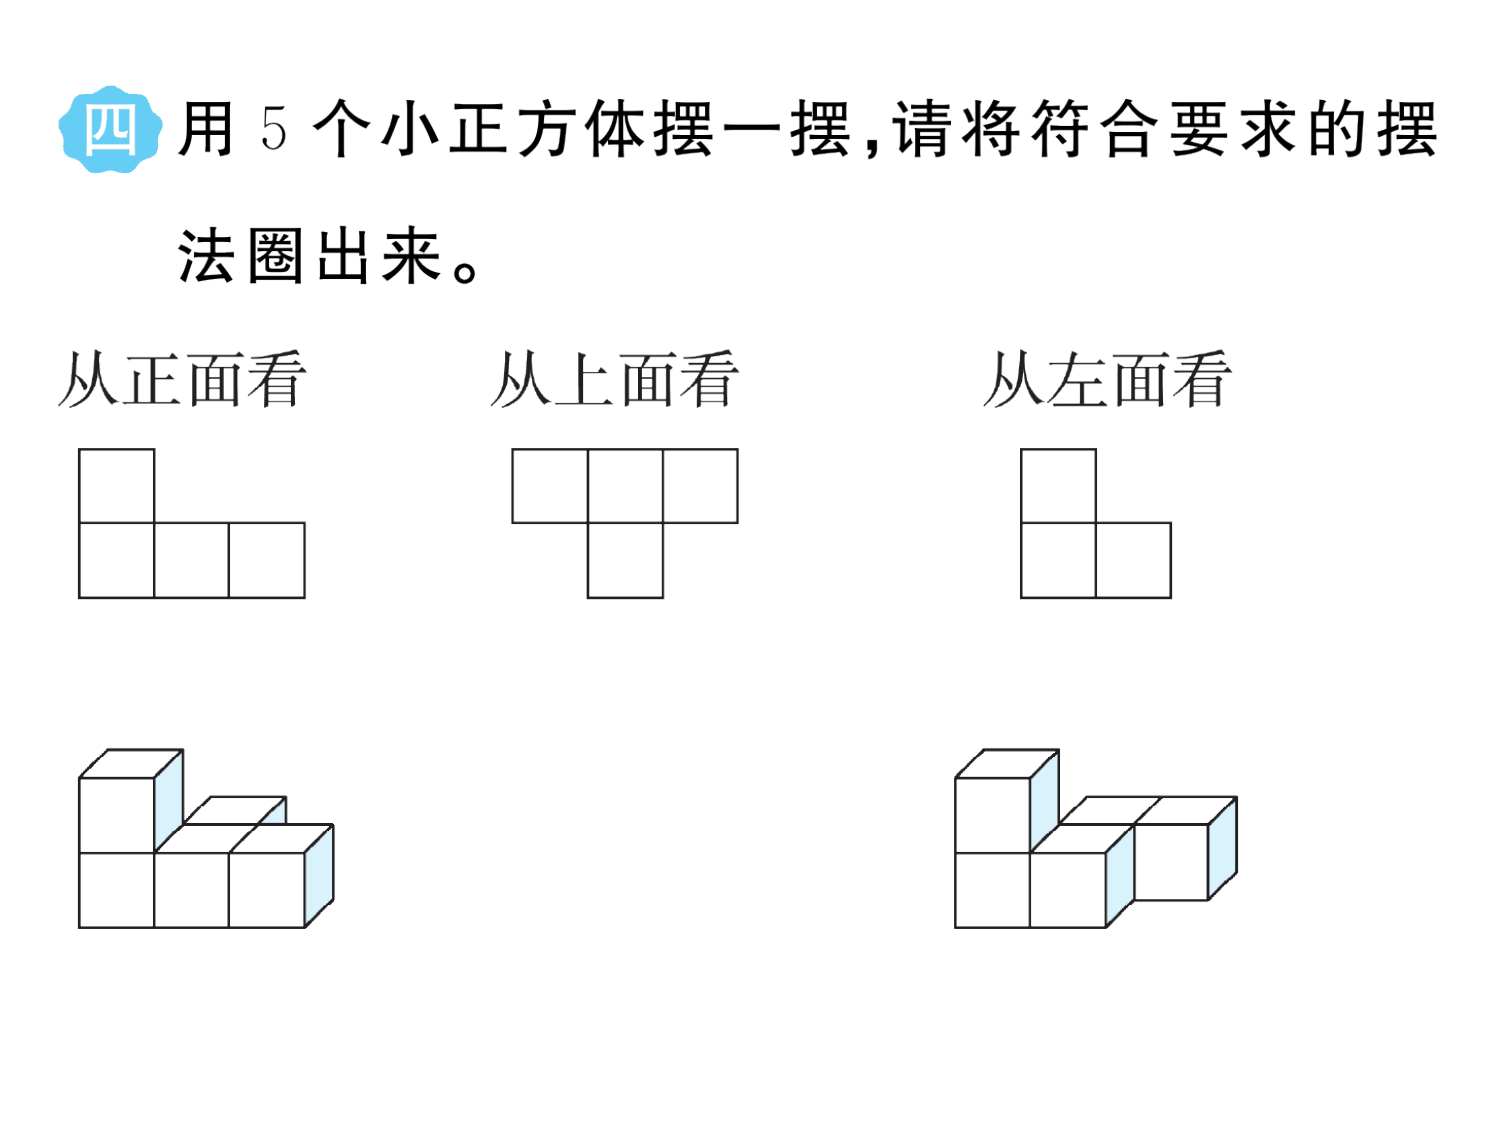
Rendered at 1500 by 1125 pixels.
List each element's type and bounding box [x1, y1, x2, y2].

picture [52, 66, 1471, 998]
